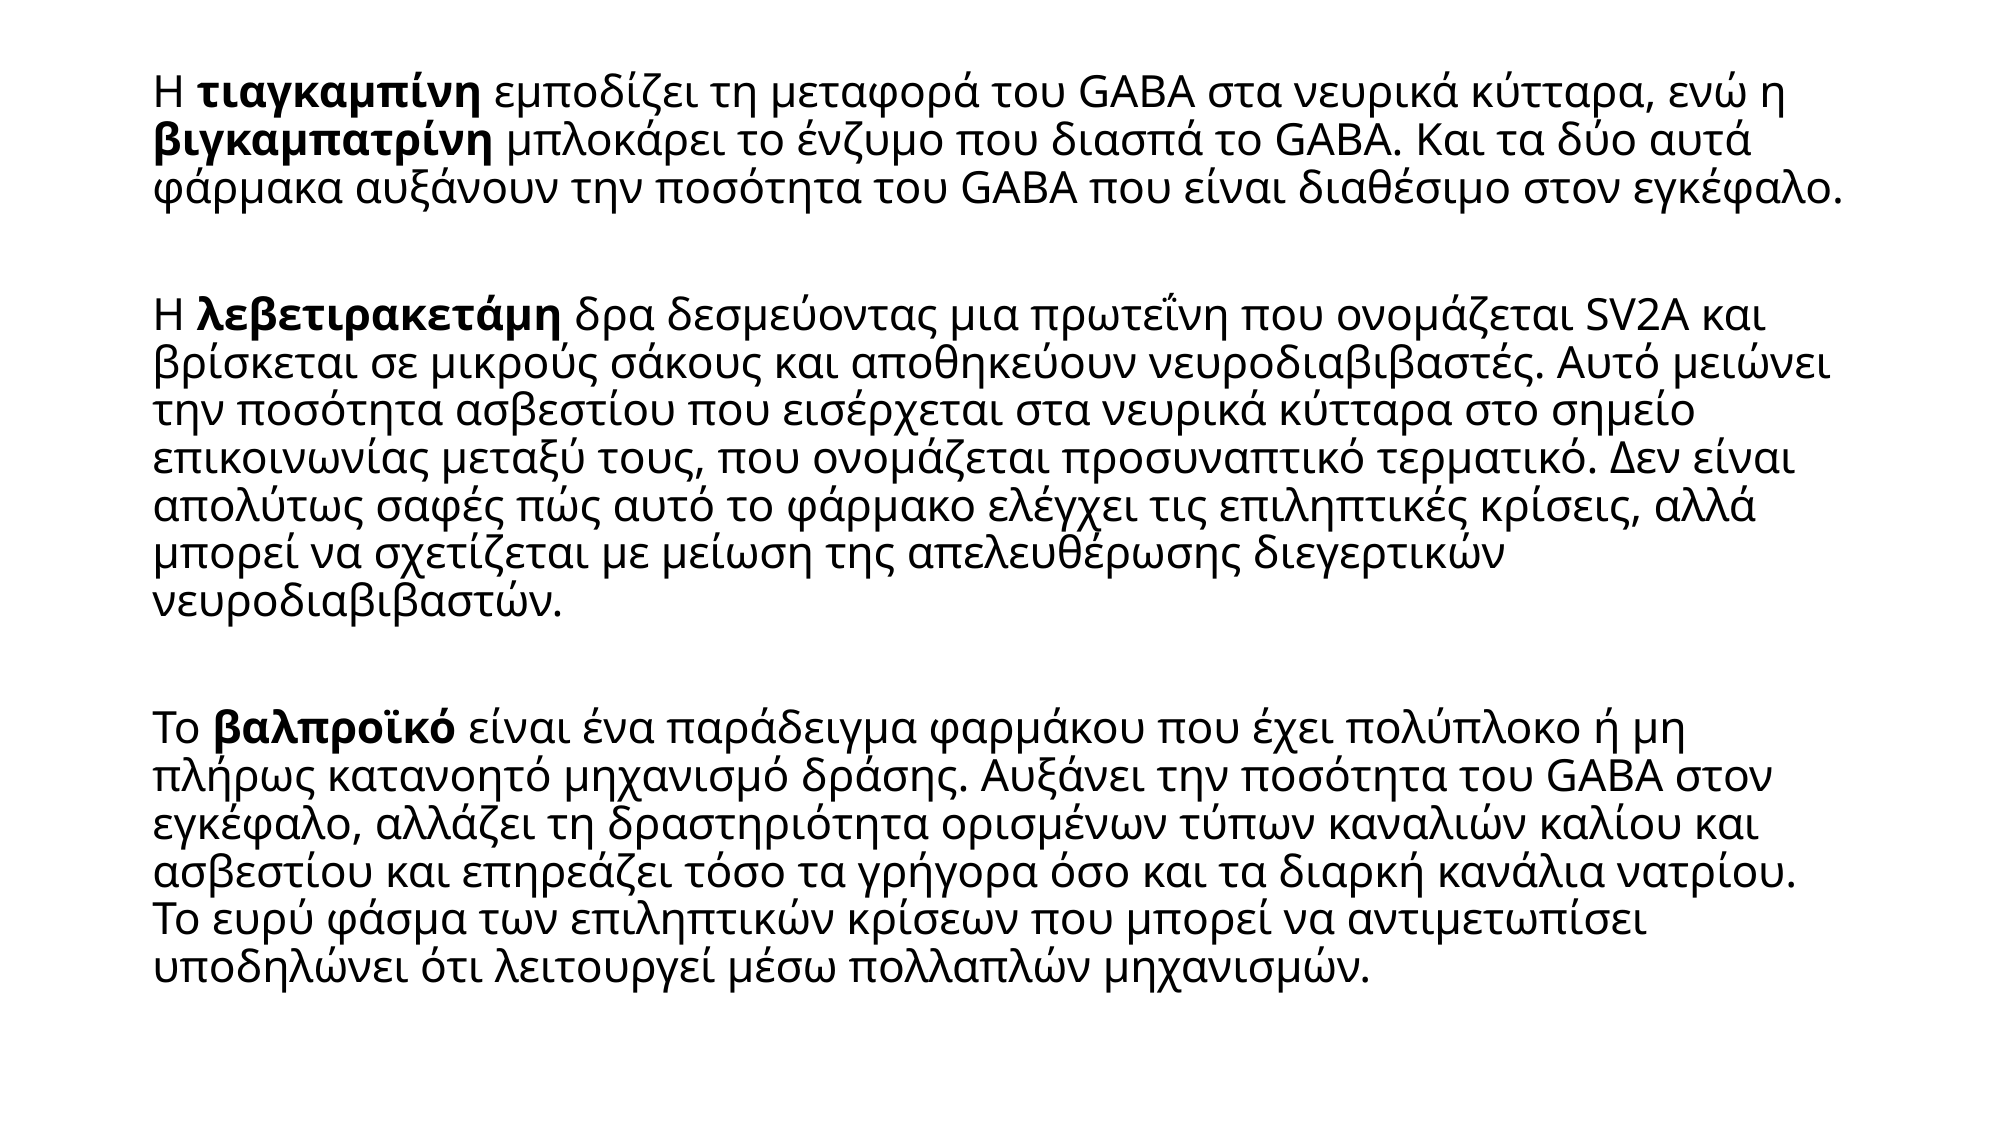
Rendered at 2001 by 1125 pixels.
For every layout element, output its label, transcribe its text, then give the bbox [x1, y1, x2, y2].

list Η τιαγκαμπίνη εμποδίζει τη μεταφορά του GABA στα νευρικά κύτταρα, ενώ η βιγκαμπατρίνη μπλοκάρει το ένζυμο που διασπά το GABA. Και τα δύο αυτά φάρμακα αυξάνουν την ποσότητα του GABA που είναι διαθέσιμο στον εγκέφαλο. Η λεβετιρακετάμη δρα δεσμεύοντας μια πρωτεΐνη που ονομάζεται SV2A και βρίσκεται σε μικρούς σάκους και αποθηκεύουν νευροδιαβιβαστές. Αυτό μειώνει την ποσότητα ασβεστίου που εισέρχεται στα νευρικά κύτταρα στο σημείο επικοινωνίας μεταξύ τους, που ονομάζεται προσυναπτικό τερματικό. Δεν είναι απολύτως σαφές πώς αυτό το φάρμακο ελέγχει τις επιληπτικές κρίσεις, αλλά μπορεί να σχετίζεται με μείωση της απελευθέρωσης διεγερτικών νευροδιαβιβαστών. Το βαλπροϊκό είναι ένα παράδειγμα φαρμάκου που έχει πολύπλοκο ή μη πλήρως κατανοητό μηχανισμό δράσης. Αυξάνει την ποσότητα του GABA στον εγκέφαλο, αλλάζει τη δραστηριότητα ορισμένων τύπων καναλιών καλίου και ασβεστίου και επηρεάζει τόσο τα γρήγορα όσο και τα διαρκή κανάλια νατρίου. Το ευρύ φάσμα των επιληπτικών κρίσεων που μπορεί να αντιμετωπίσει υποδηλώνει ότι λειτουργεί μέσω πολλαπλών μηχανισμών. [137, 62, 1863, 1014]
